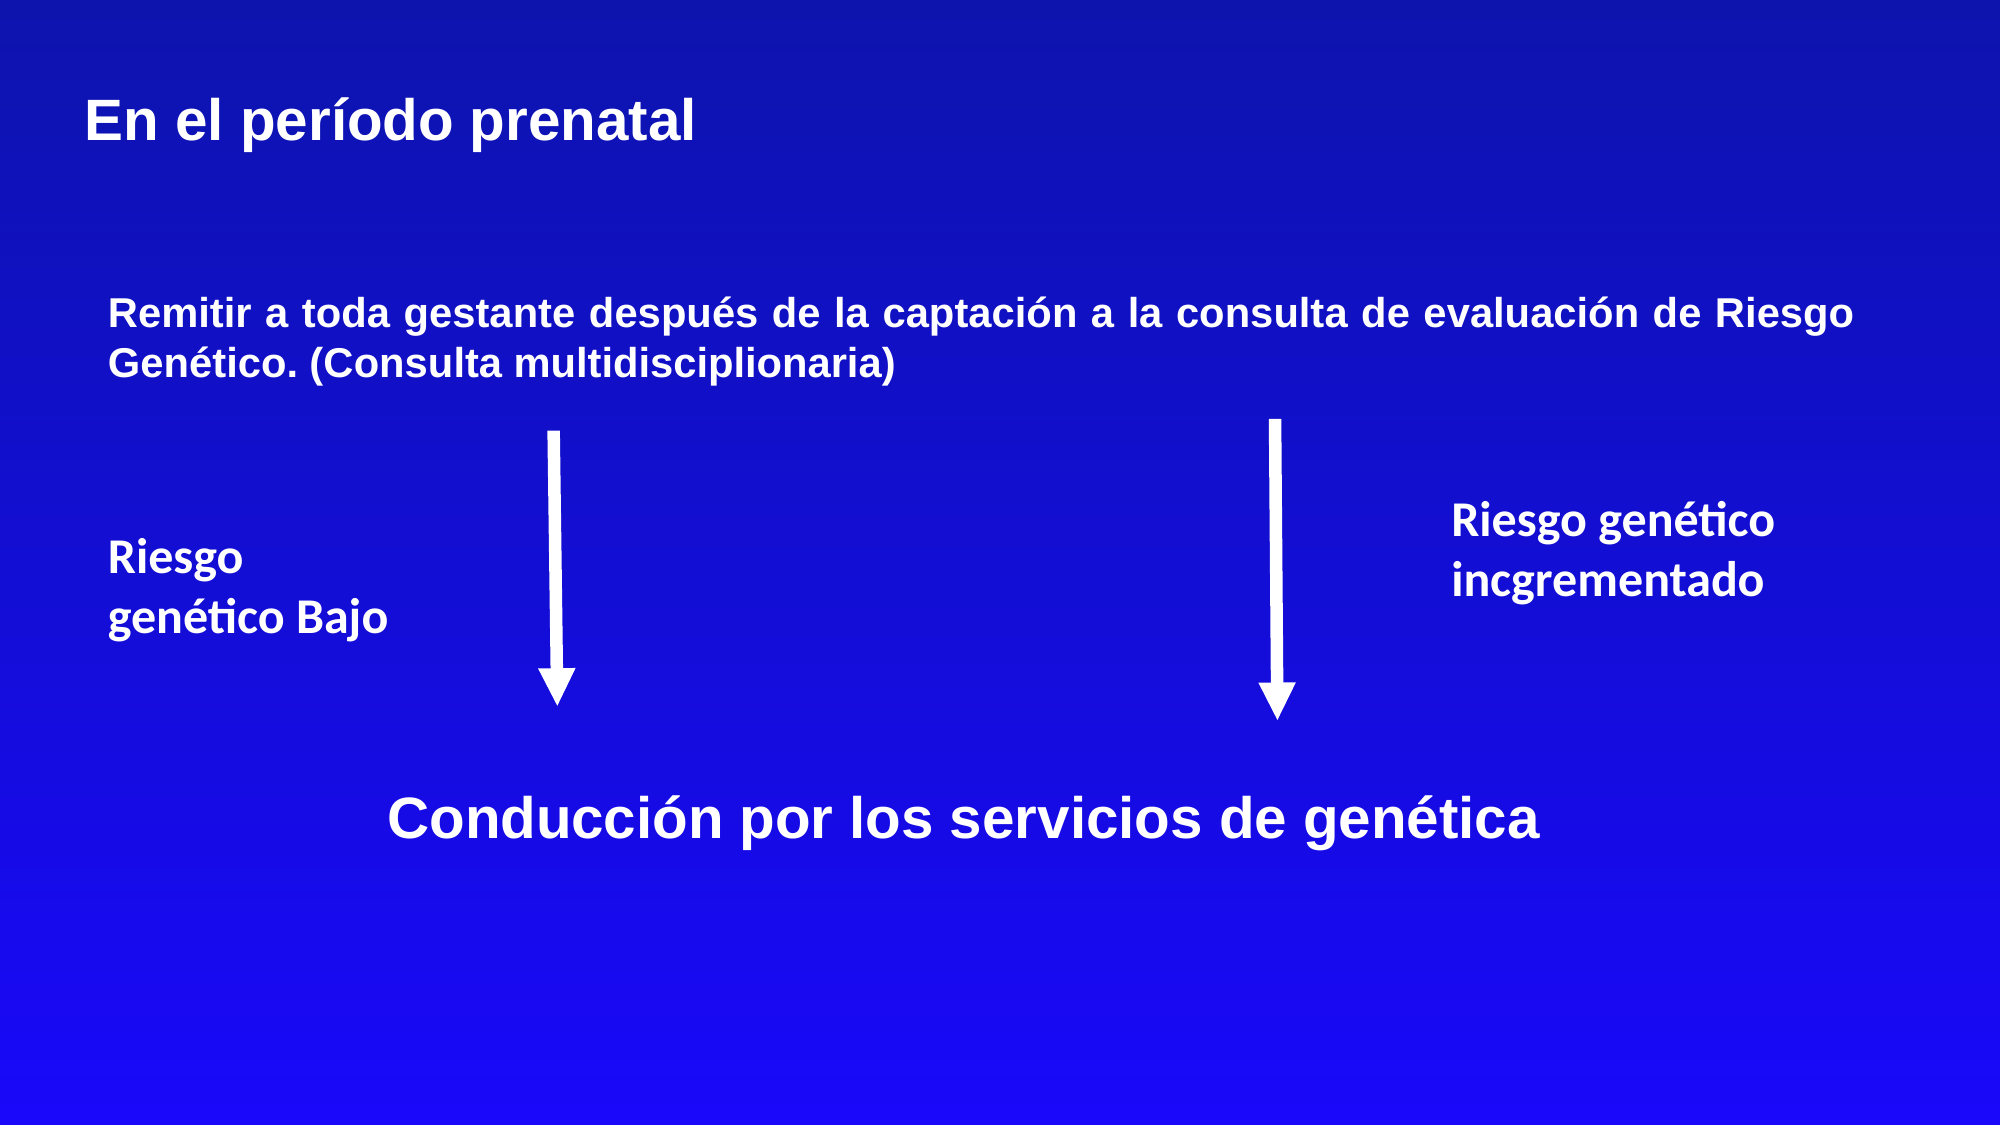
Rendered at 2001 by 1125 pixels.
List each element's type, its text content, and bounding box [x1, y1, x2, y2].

text_box Riesgo genético incgrementado [1436, 478, 1818, 614]
text_box Remitir a toda gestante después de la captación a la consulta de evaluación de Riesgo Genético. (Consulta multidisciplionaria) [93, 278, 1871, 394]
text_box En el período prenatal [70, 74, 1010, 160]
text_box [1184, 449, 1368, 689]
text_box Conducción por los servicios de genética [342, 772, 1586, 858]
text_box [470, 460, 641, 677]
text_box Riesgo genético Bajo [93, 516, 422, 651]
